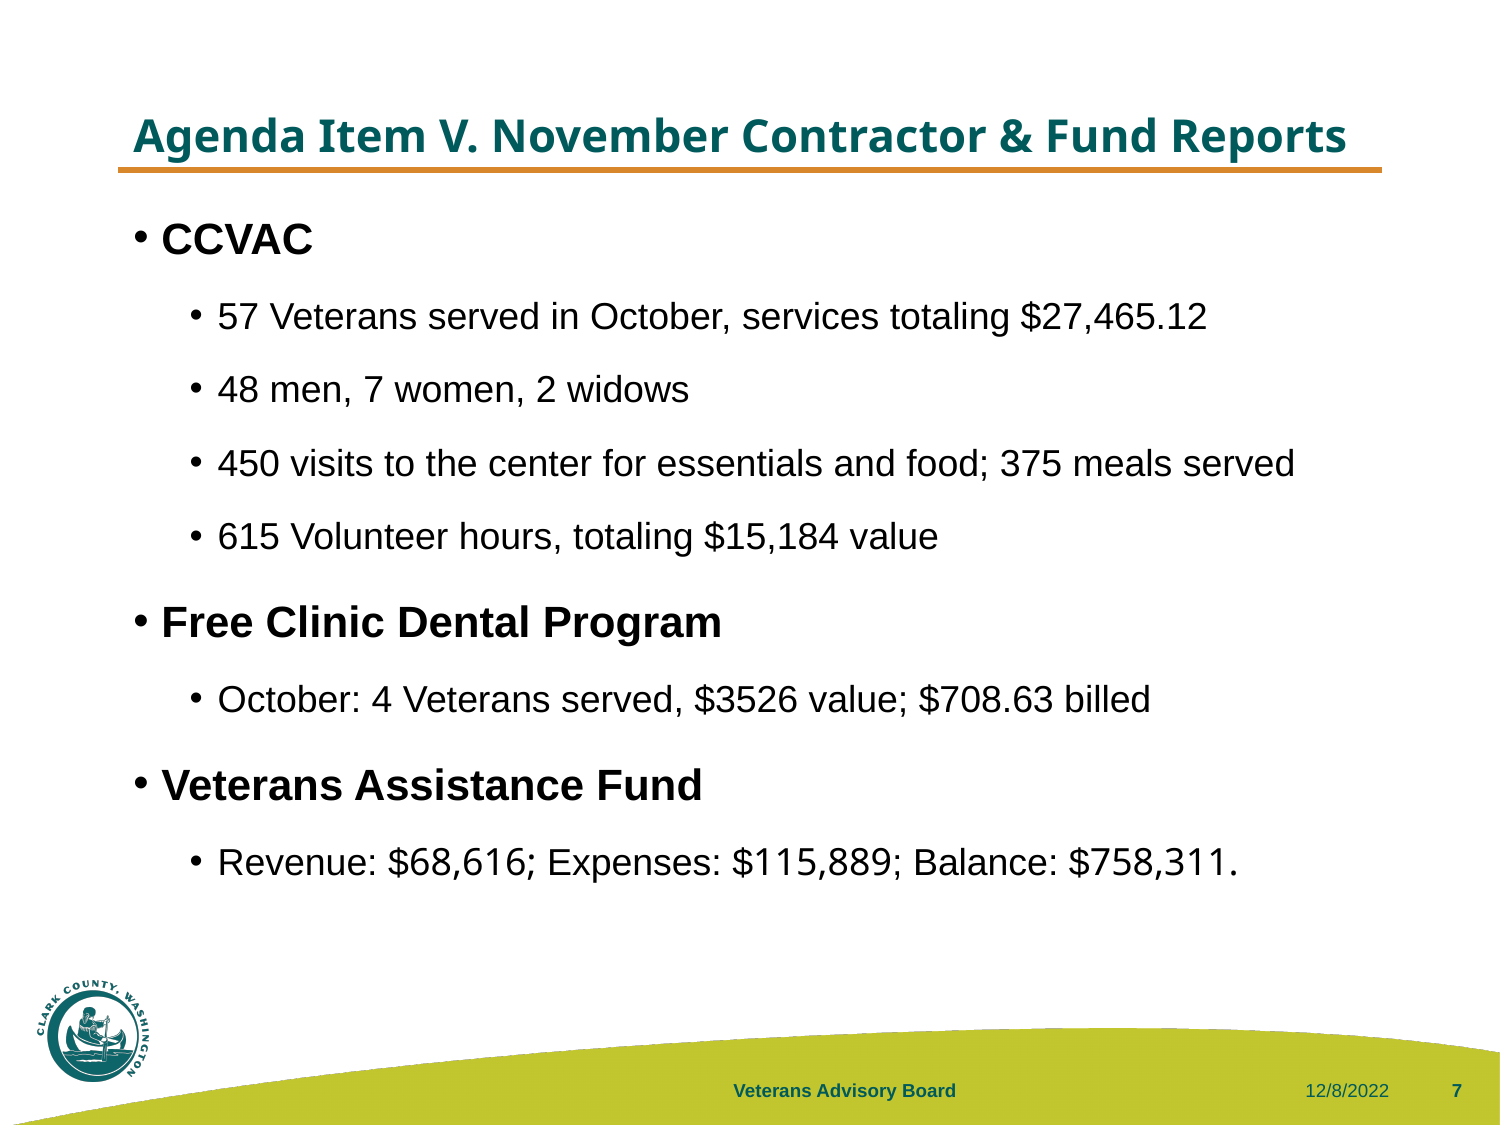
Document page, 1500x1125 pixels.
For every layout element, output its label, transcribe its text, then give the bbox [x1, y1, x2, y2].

slide_number 7 [1407, 1059, 1478, 1120]
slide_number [1316, 1059, 1405, 1120]
picture [0, 980, 1500, 1125]
list CCVAC 57 Veterans served in October, services totaling $27,465.12 48 men, 7 women, 2 widows 450 visits to the center for essentials and food; 375 meals served 615 Volunteer hours, totaling $15,184 value Free Clinic Dental Program October: 4 Veterans served, $3526 value; $708.63 billed Veterans Assistance Fund Revenue: $68,616; Expenses: $115,889; Balance: $758,311. [118, 203, 1405, 1027]
footer Veterans Advisory Board [374, 1059, 1316, 1120]
title Agenda Item V. November Contractor & Fund Reports [118, 59, 1382, 171]
